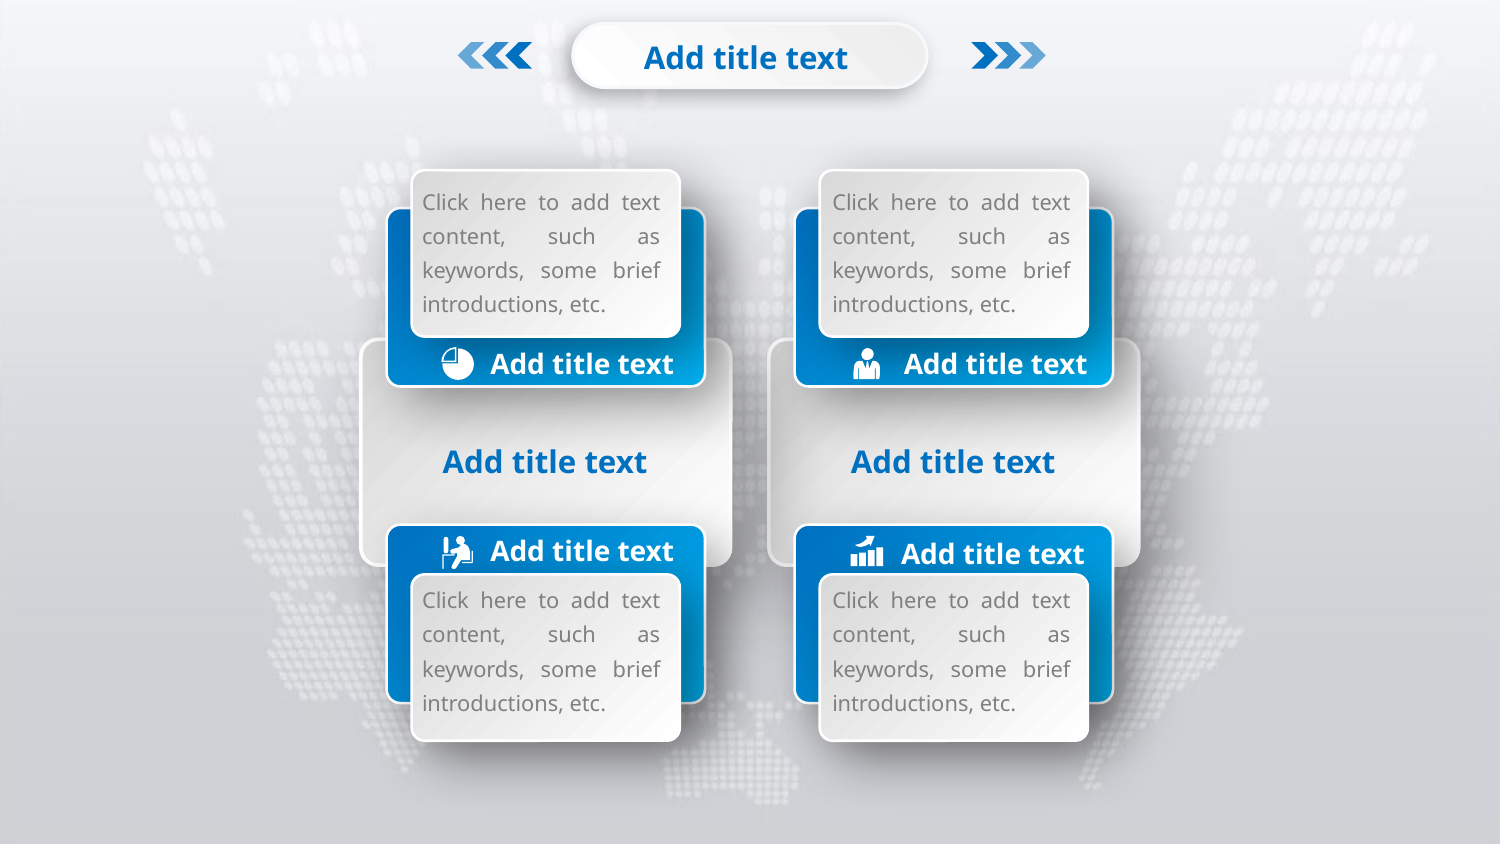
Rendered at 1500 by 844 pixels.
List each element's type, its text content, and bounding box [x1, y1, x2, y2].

picture [0, 0, 1500, 844]
text_box [813, 427, 1141, 522]
text_box [570, 21, 930, 90]
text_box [850, 535, 884, 567]
text_box Add title text [475, 526, 706, 575]
text_box Click here to add text content, such as keywords, some brief introductions, etc. [817, 173, 1086, 325]
text_box Click here to add text content, such as keywords, some brief introductions, etc. [407, 173, 676, 325]
text_box [817, 168, 1091, 339]
text_box Click here to add text content, such as keywords, some brief introductions, etc. [817, 571, 1086, 723]
text_box [409, 168, 682, 339]
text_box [853, 347, 881, 380]
text_box [792, 207, 847, 389]
text_box [358, 340, 733, 566]
text_box Add title text [793, 434, 1113, 487]
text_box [457, 41, 533, 69]
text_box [442, 535, 474, 570]
text_box Add title text [385, 434, 705, 487]
text_box [384, 522, 701, 701]
text_box [792, 522, 1112, 701]
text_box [971, 41, 1046, 69]
text_box [384, 207, 436, 389]
text_box Click here to add text content, such as keywords, some brief introductions, etc. [407, 571, 676, 723]
text_box [817, 578, 1091, 743]
text_box Add title text [886, 528, 1116, 578]
text_box [409, 575, 682, 743]
text_box Add title text [888, 339, 1119, 388]
text_box Add title text [475, 339, 706, 388]
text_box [441, 346, 475, 381]
text_box Add title text [617, 34, 876, 81]
